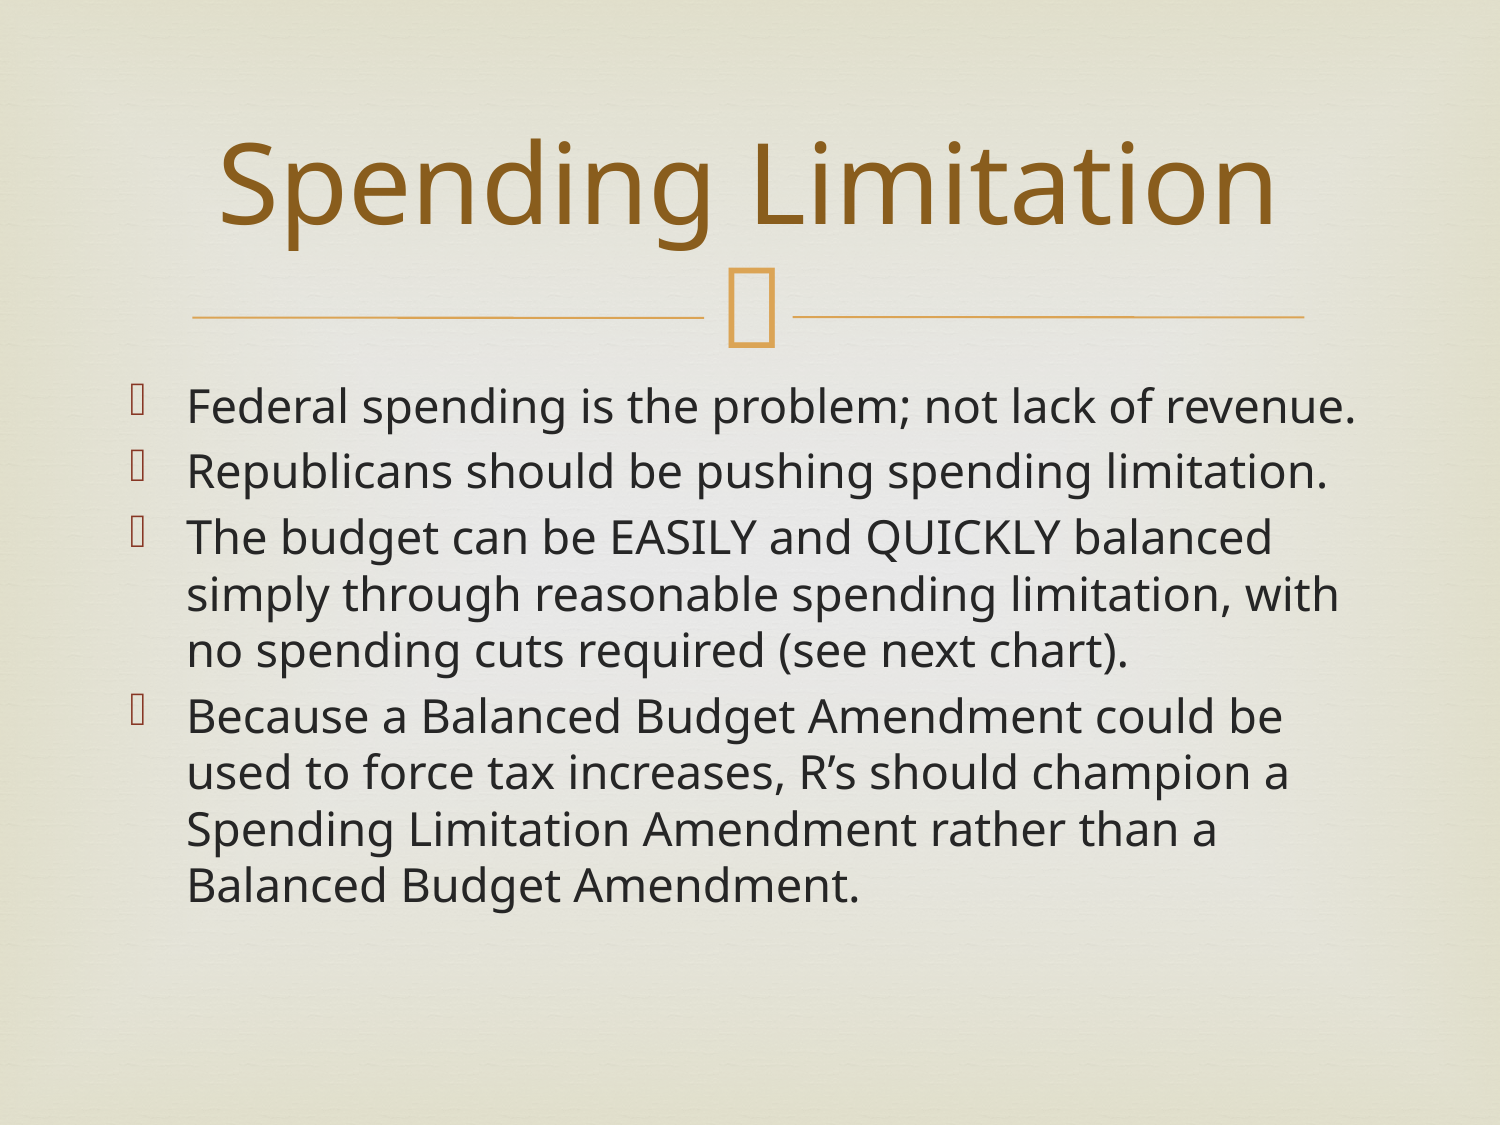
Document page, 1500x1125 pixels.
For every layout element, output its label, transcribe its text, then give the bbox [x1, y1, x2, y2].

list Federal spending is the problem; not lack of revenue. Republicans should be pushing spending limitation. The budget can be EASILY and QUICKLY balanced simply through reasonable spending limitation, with no spending cuts required (see next chart). Because a Balanced Budget Amendment could be used to force tax increases, R’s should champion a Spending Limitation Amendment rather than a Balanced Budget Amendment. [114, 368, 1386, 1005]
title Spending Limitation [112, 93, 1386, 267]
